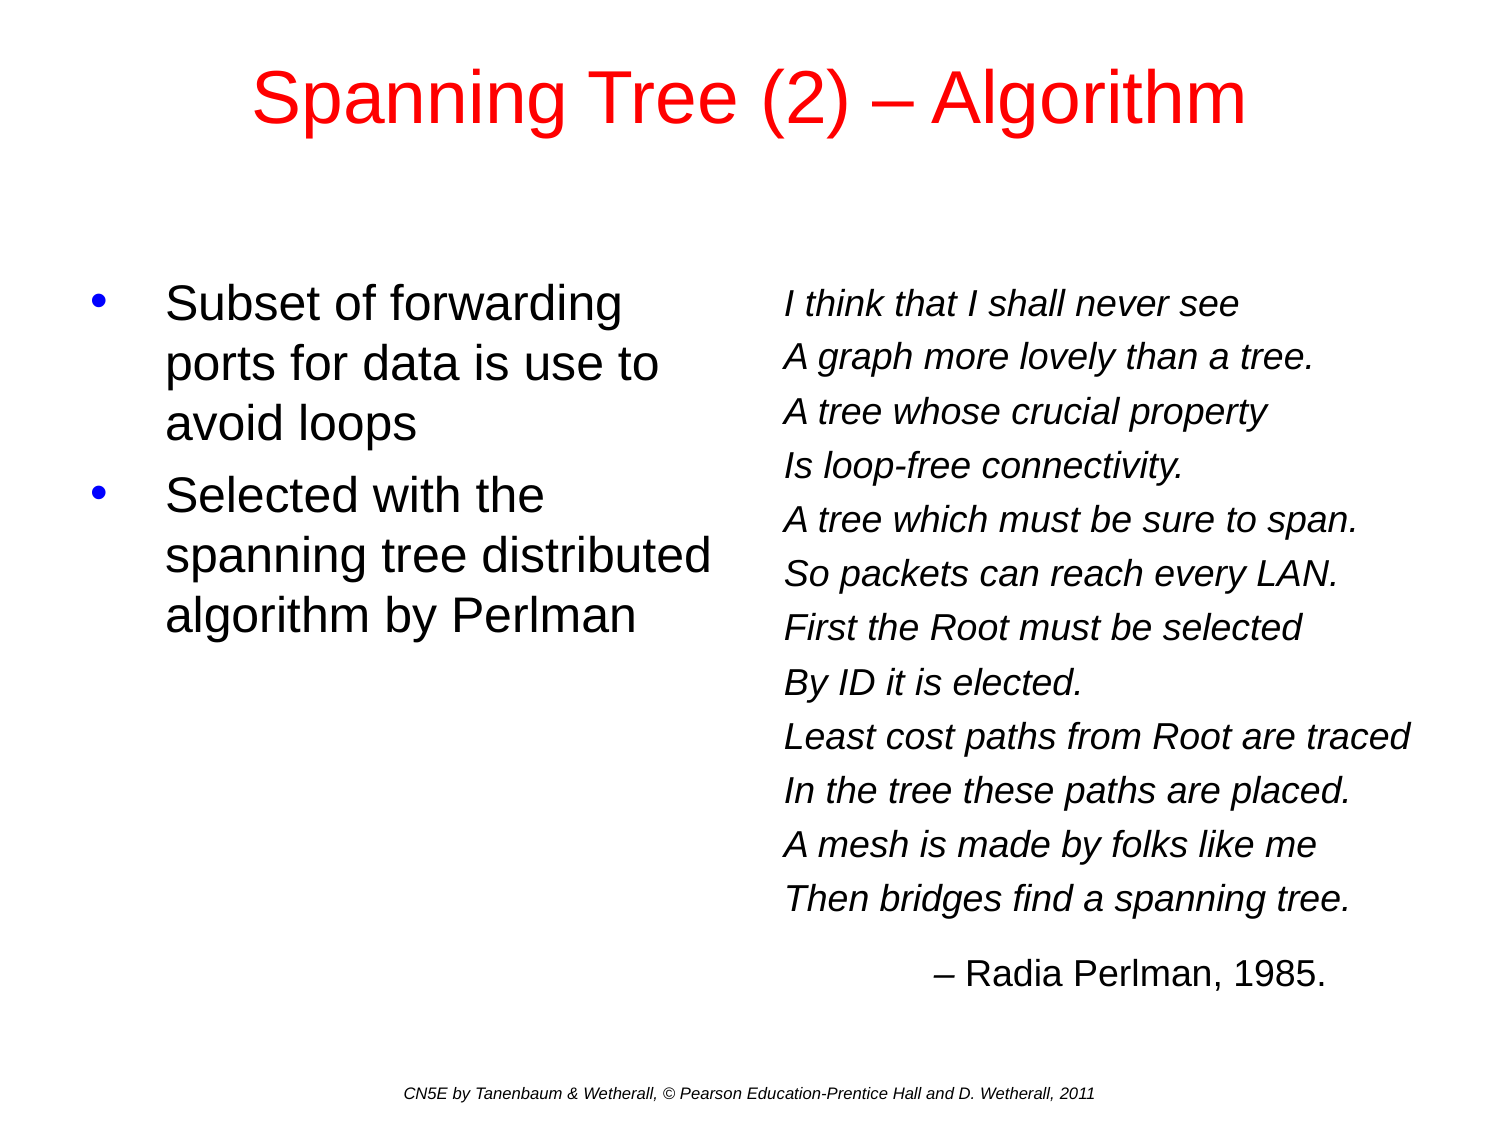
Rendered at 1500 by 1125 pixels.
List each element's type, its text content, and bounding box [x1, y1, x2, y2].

title Spanning Tree (2) – Algorithm [0, 0, 1500, 188]
footer CN5E by Tanenbaum & Wetherall, © Pearson Education-Prentice Hall and D. Wetherall, 2011 [0, 1074, 1500, 1125]
text_box I think that I shall never see A graph more lovely than a tree. A tree whose crucial property Is loop-free connectivity. A tree which must be sure to span. So packets can reach every LAN. First the Root must be selected By ID it is elected. Least cost paths from Root are traced In the tree these paths are placed. A mesh is made by folks like me Then bridges find a spanning tree. – Radia Perlman, 1985. [769, 261, 1426, 1002]
list Subset of forwarding ports for data is use to avoid loops Selected with the spanning tree distributed algorithm by Perlman [74, 262, 751, 1062]
